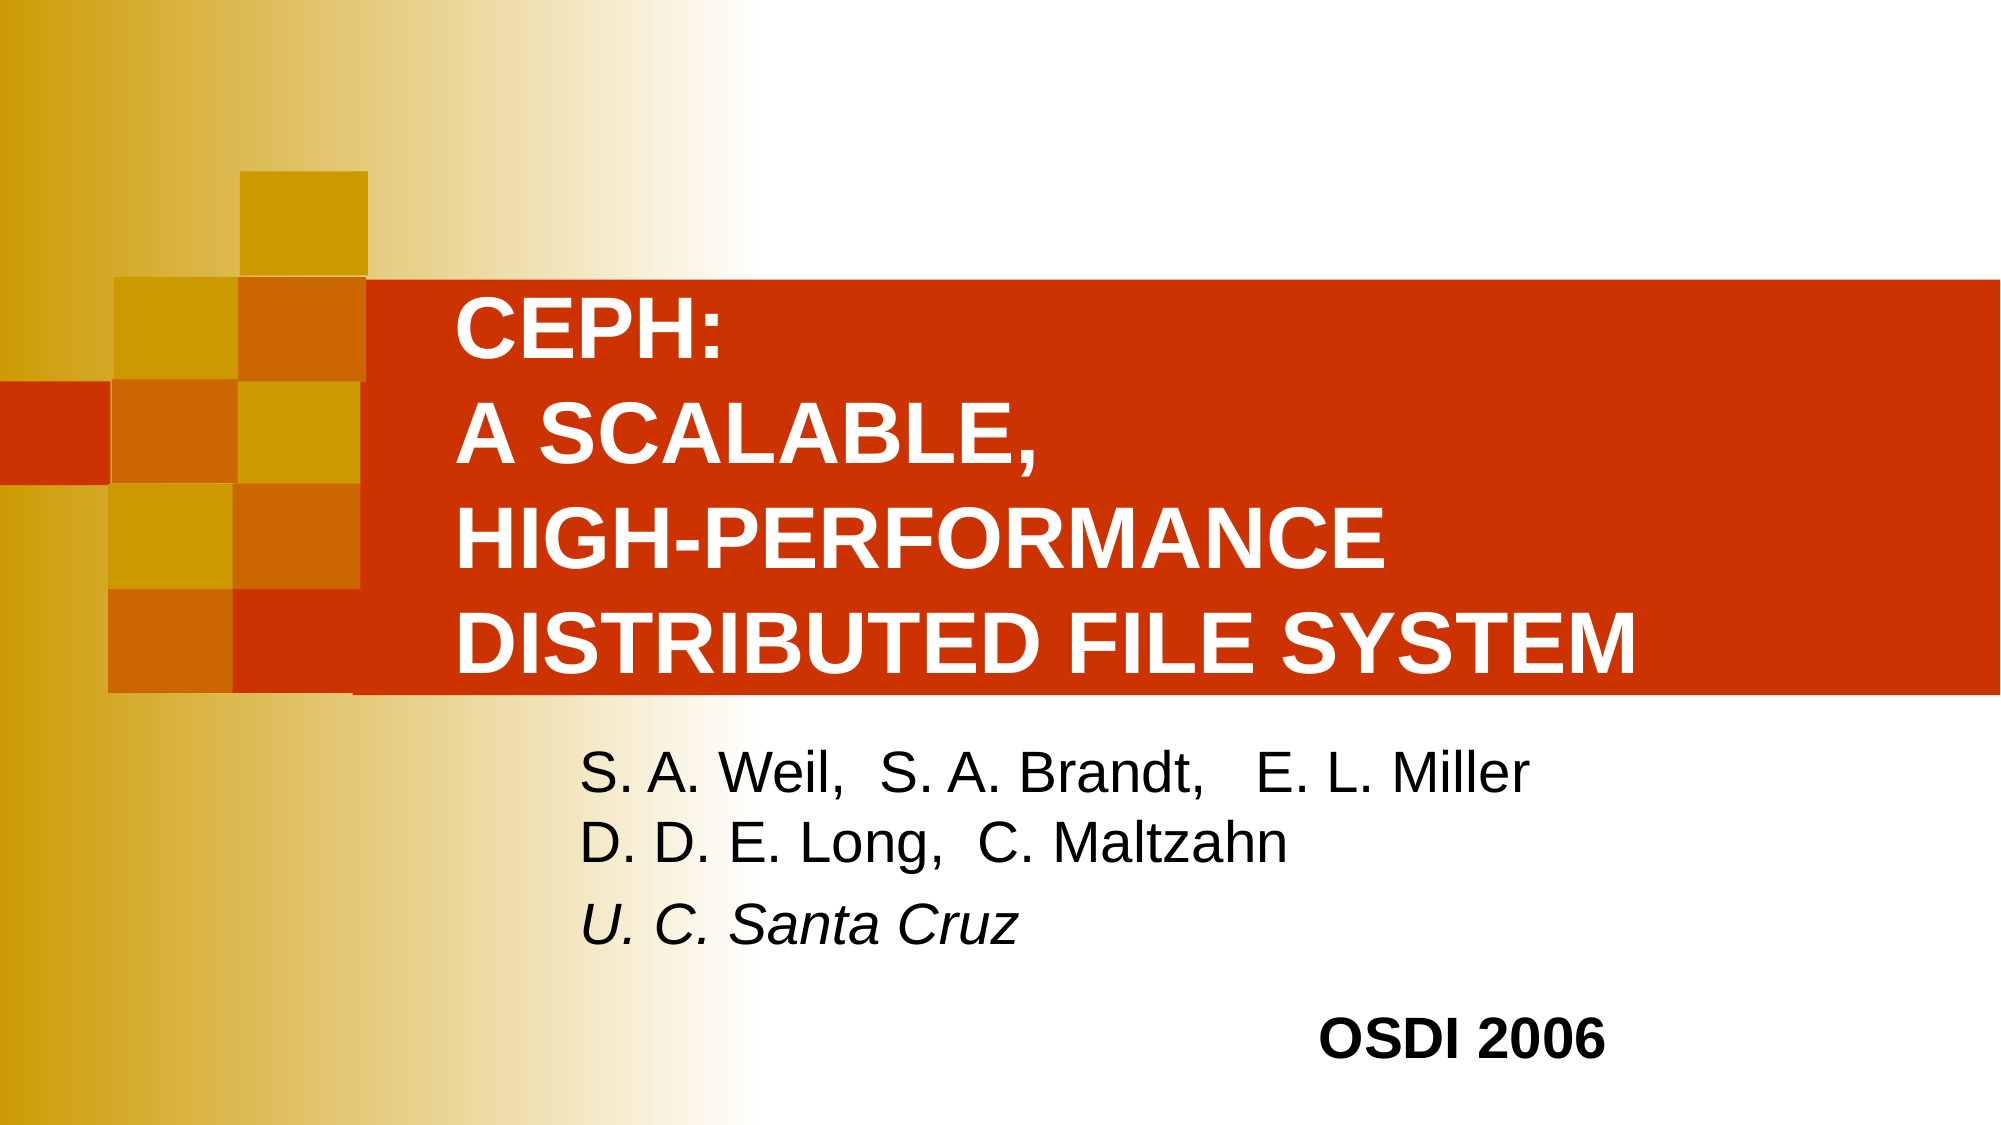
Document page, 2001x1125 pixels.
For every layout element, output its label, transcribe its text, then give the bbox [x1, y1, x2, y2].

subtitle S. A. Weil, S. A. Brandt, E. L. Miller D. D. E. Long, C. Maltzahn U. C. Santa Cruz OSDI 2006 [564, 726, 1623, 1086]
title CEPH: A SCALABLE, HIGH-PERFORMANCE DISTRIBUTED FILE SYSTEM [439, 263, 1984, 700]
